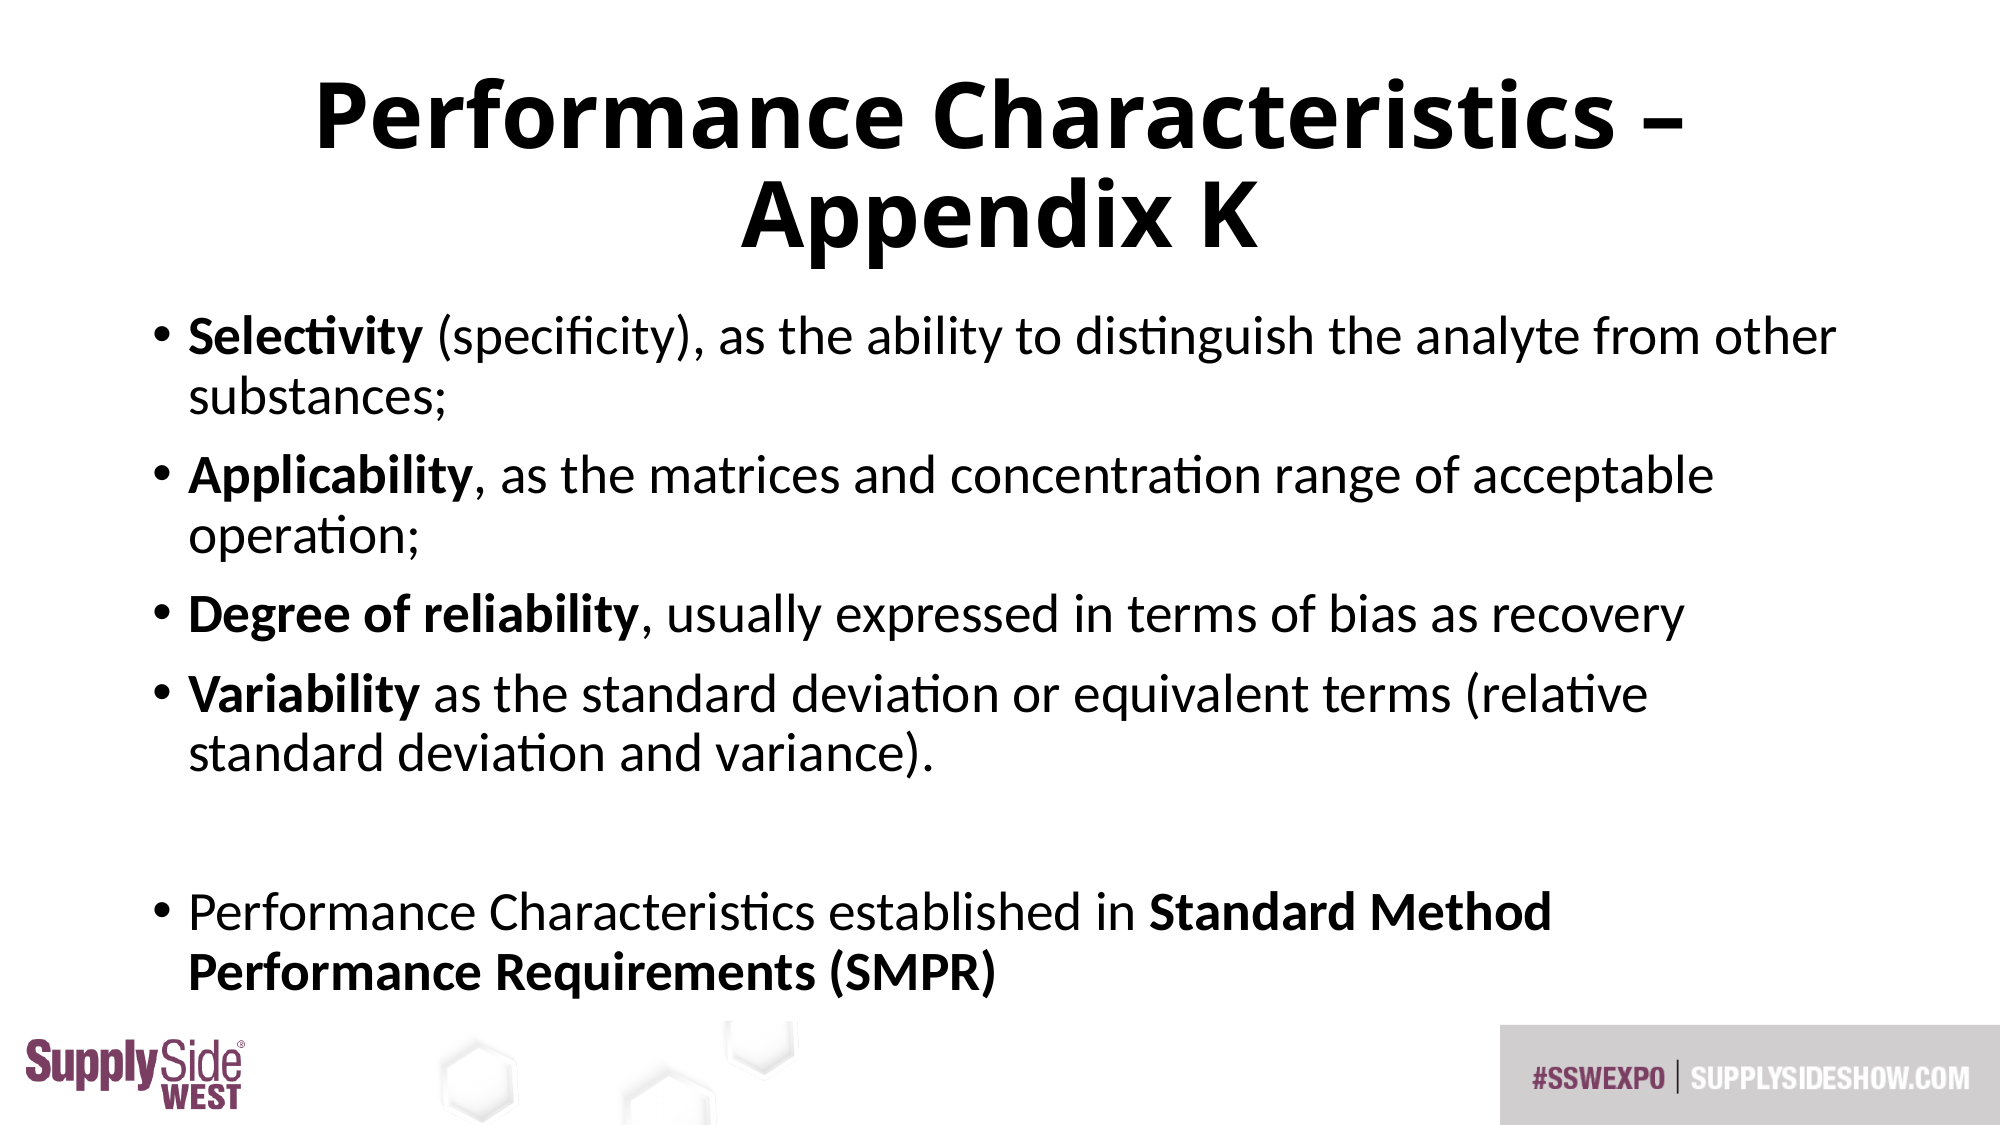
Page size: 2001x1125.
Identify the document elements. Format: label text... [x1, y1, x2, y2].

picture [25, 1032, 258, 1120]
picture [407, 1021, 800, 1125]
title Performance Characteristics – Appendix K [137, 59, 1863, 278]
picture [1465, 1019, 2001, 1125]
list Selectivity (specificity), as the ability to distinguish the analyte from other substances; Applicability, as the matrices and concentration range of acceptable operation; Degree of reliability, usually expressed in terms of bias as recovery Variability as the standard deviation or equivalent terms (relative standard deviation and variance). Performance Characteristics established in Standard Method Performance Requirements (SMPR) [137, 299, 1863, 1014]
